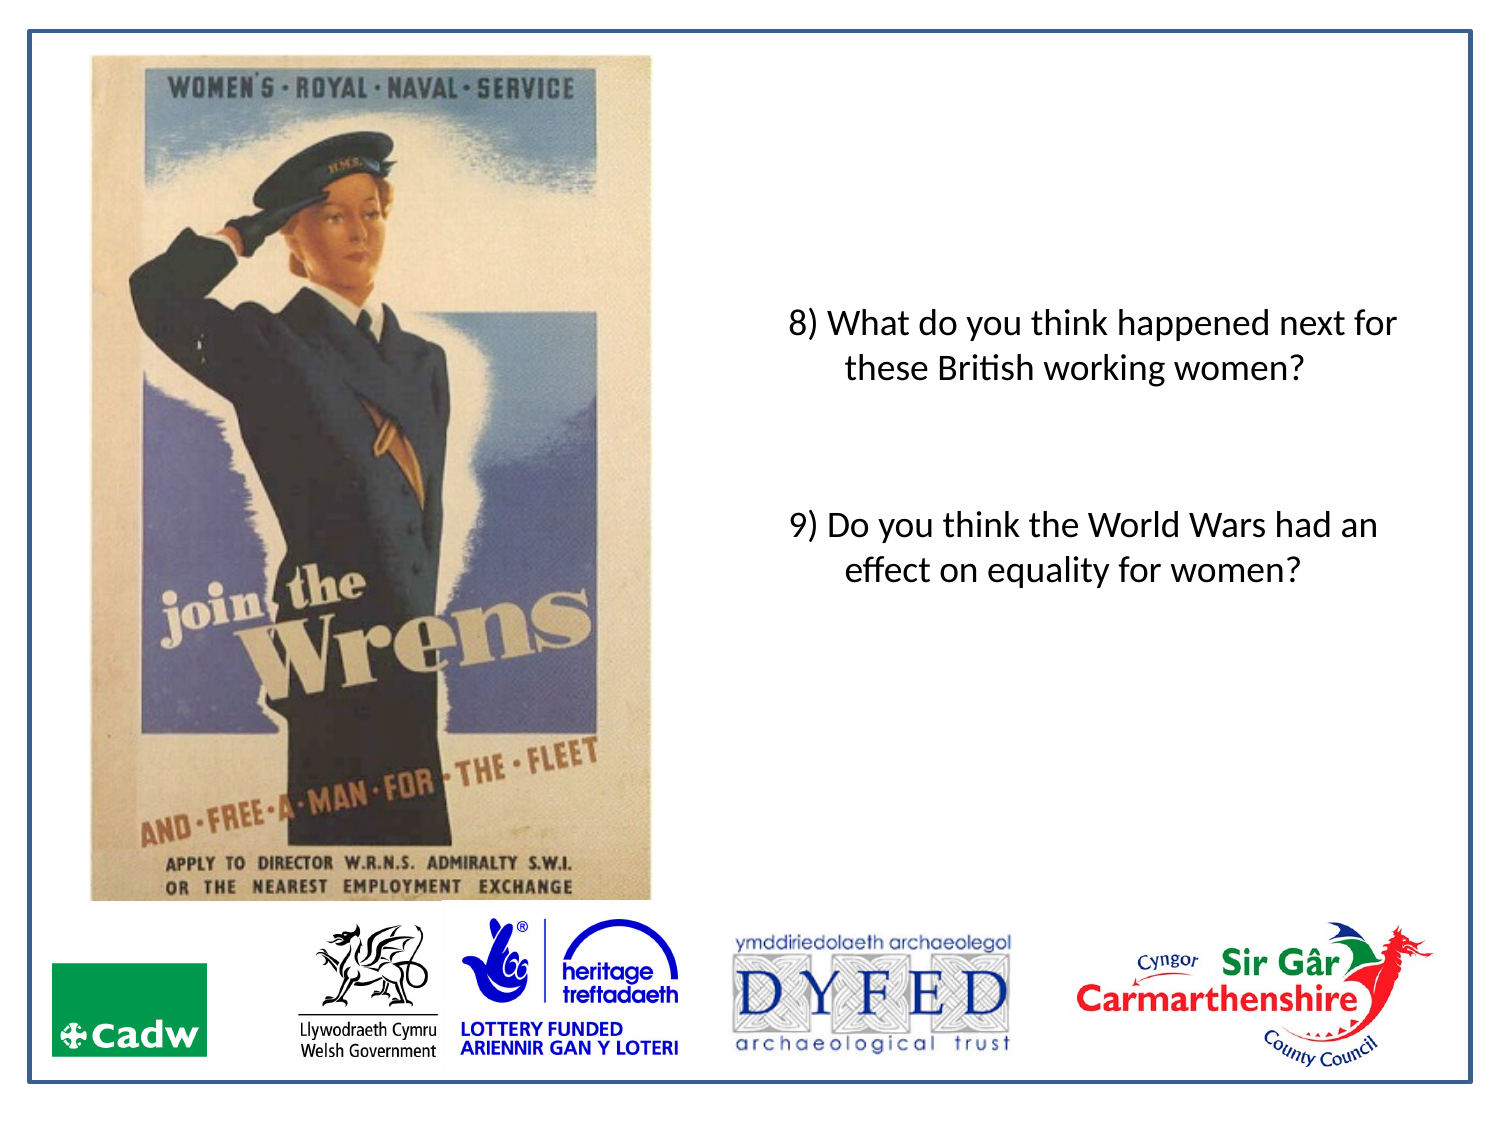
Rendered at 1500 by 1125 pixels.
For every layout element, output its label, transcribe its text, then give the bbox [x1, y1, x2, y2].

text_box [27, 29, 1473, 1084]
picture [726, 932, 1017, 1058]
picture [52, 924, 438, 1058]
picture [88, 54, 696, 1073]
picture [1070, 916, 1440, 1073]
text_box 8) What do you think happened next for these British working women? 9) Do you think the World Wars had an effect on equality for women? [773, 290, 1441, 598]
